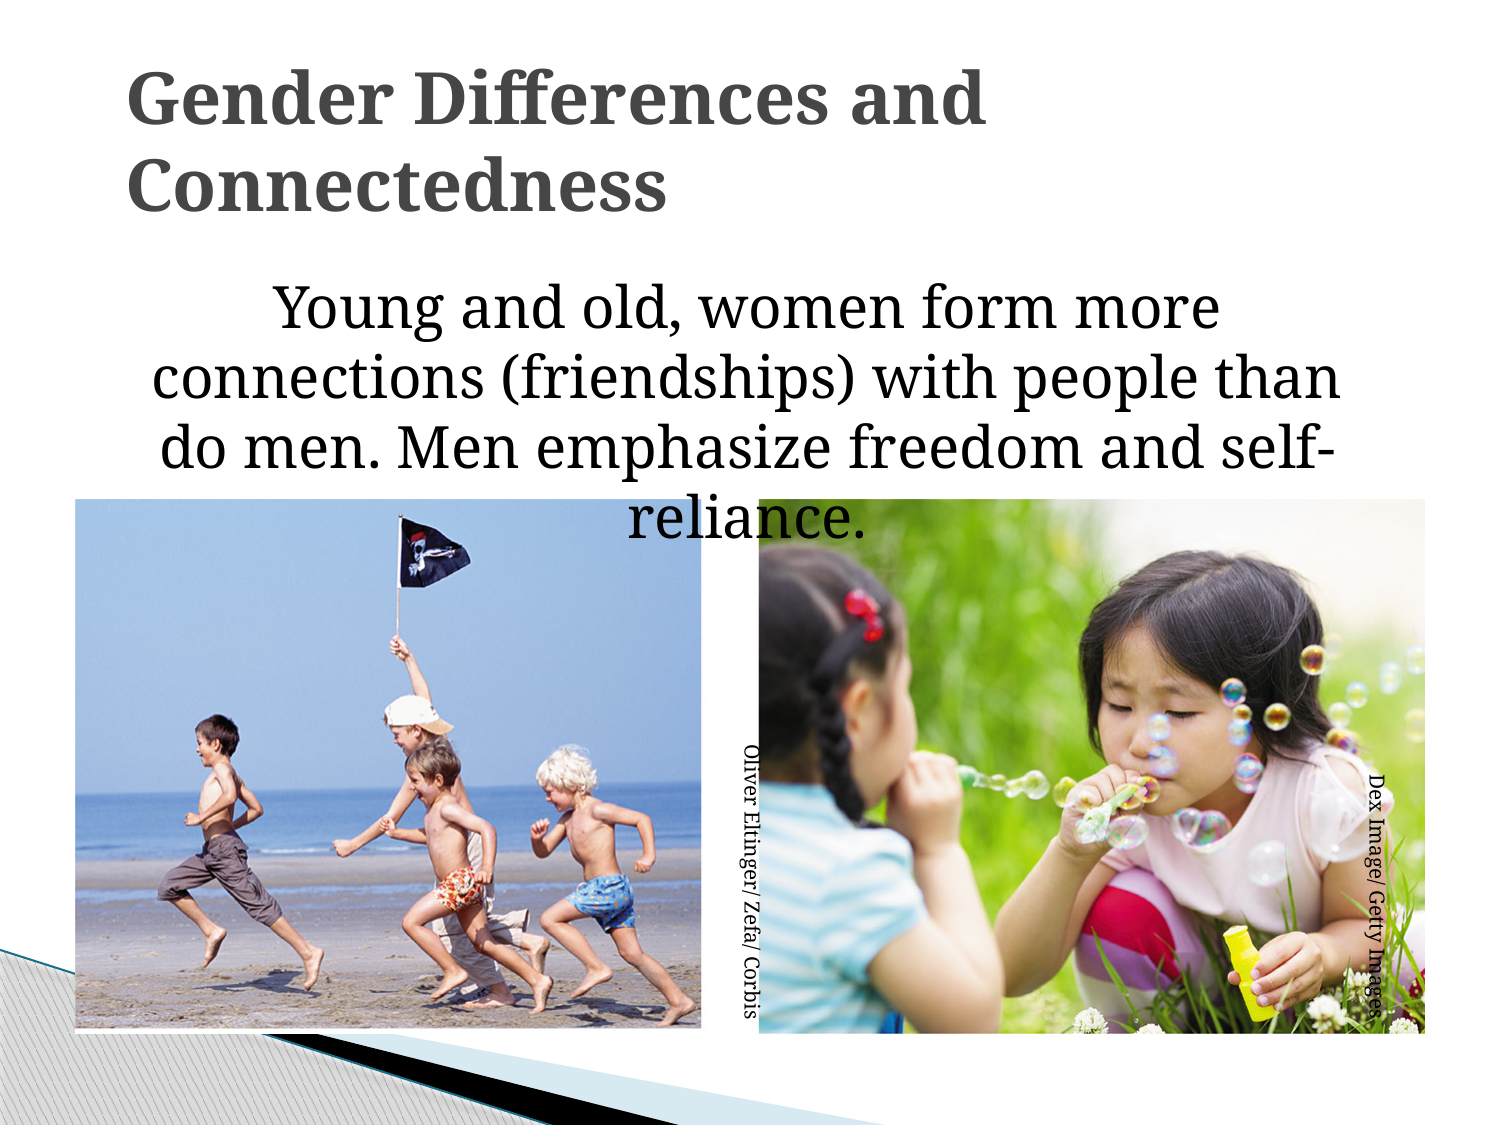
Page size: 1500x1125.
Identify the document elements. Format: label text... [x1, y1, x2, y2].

title Gender Differences and Connectedness [110, 45, 1386, 233]
text_box Young and old, women form more connections (friendships) with people than do men. Men emphasize freedom and self-reliance. [110, 262, 1386, 499]
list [74, 499, 1426, 1035]
